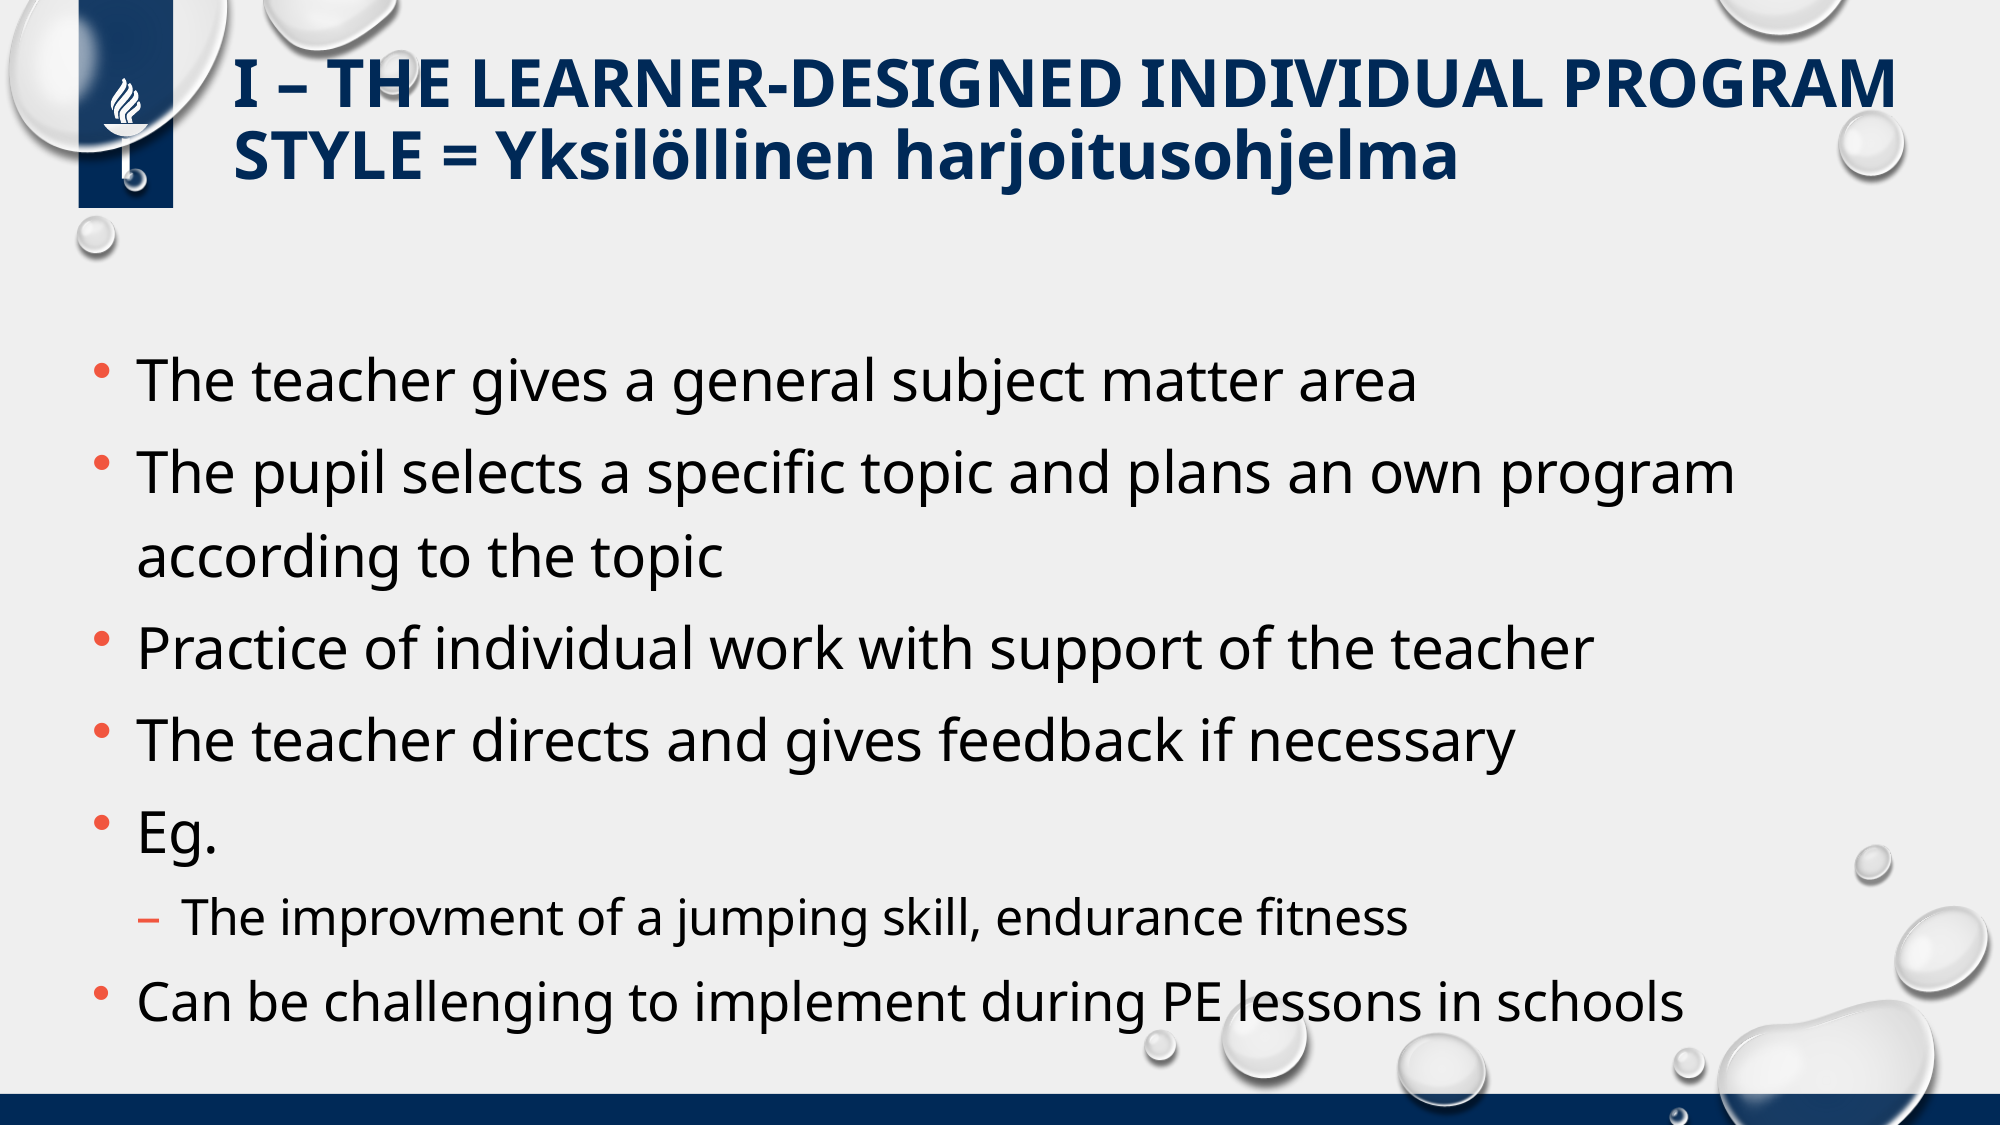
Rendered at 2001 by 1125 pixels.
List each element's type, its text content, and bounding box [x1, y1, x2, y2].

title I – THE LEARNER-DESIGNED INDIVIDUAL PROGRAM STYLE = Yksilöllinen harjoitusohjelma [233, 50, 1950, 287]
list The teacher gives a general subject matter area The pupil selects a specific topic and plans an own program according to the topic Practice of individual work with support of the teacher The teacher directs and gives feedback if necessary Eg. The improvment of a jumping skill, endurance fitness Can be challenging to implement during PE lessons in schools [92, 328, 1914, 1050]
picture [0, 0, 2000, 1125]
